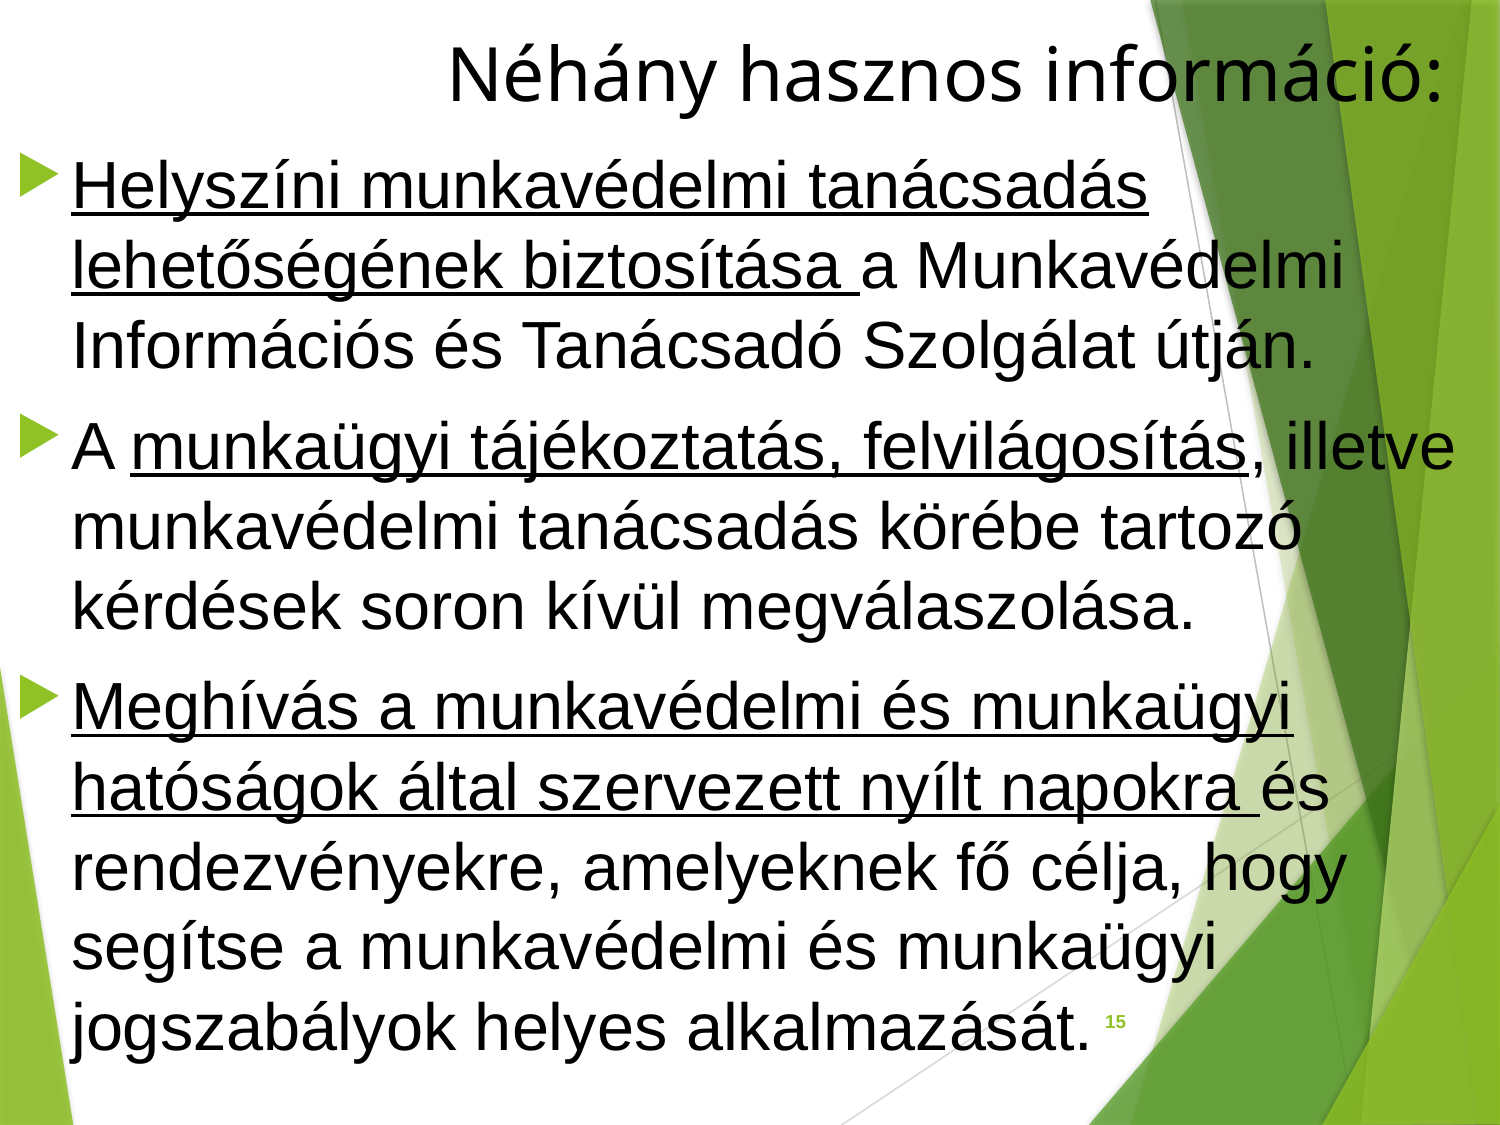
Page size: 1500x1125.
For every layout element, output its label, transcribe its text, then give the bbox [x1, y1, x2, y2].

slide_number 15 [1057, 991, 1142, 1051]
title Néhány hasznos információ: [431, 19, 1473, 134]
list Helyszíni munkavédelmi tanácsadás lehetőségének biztosítása a Munkavédelmi Információs és Tanácsadó Szolgálat útján. A munkaügyi tájékoztatás, felvilágosítás, illetve munkavédelmi tanácsadás körébe tartozó kérdések soron kívül megválaszolása. Meghívás a munkavédelmi és munkaügyi hatóságok által szervezett nyílt napokra és rendezvényekre, amelyeknek fő célja, hogy segítse a munkavédelmi és munkaügyi jogszabályok helyes alkalmazását. [0, 134, 1500, 1125]
